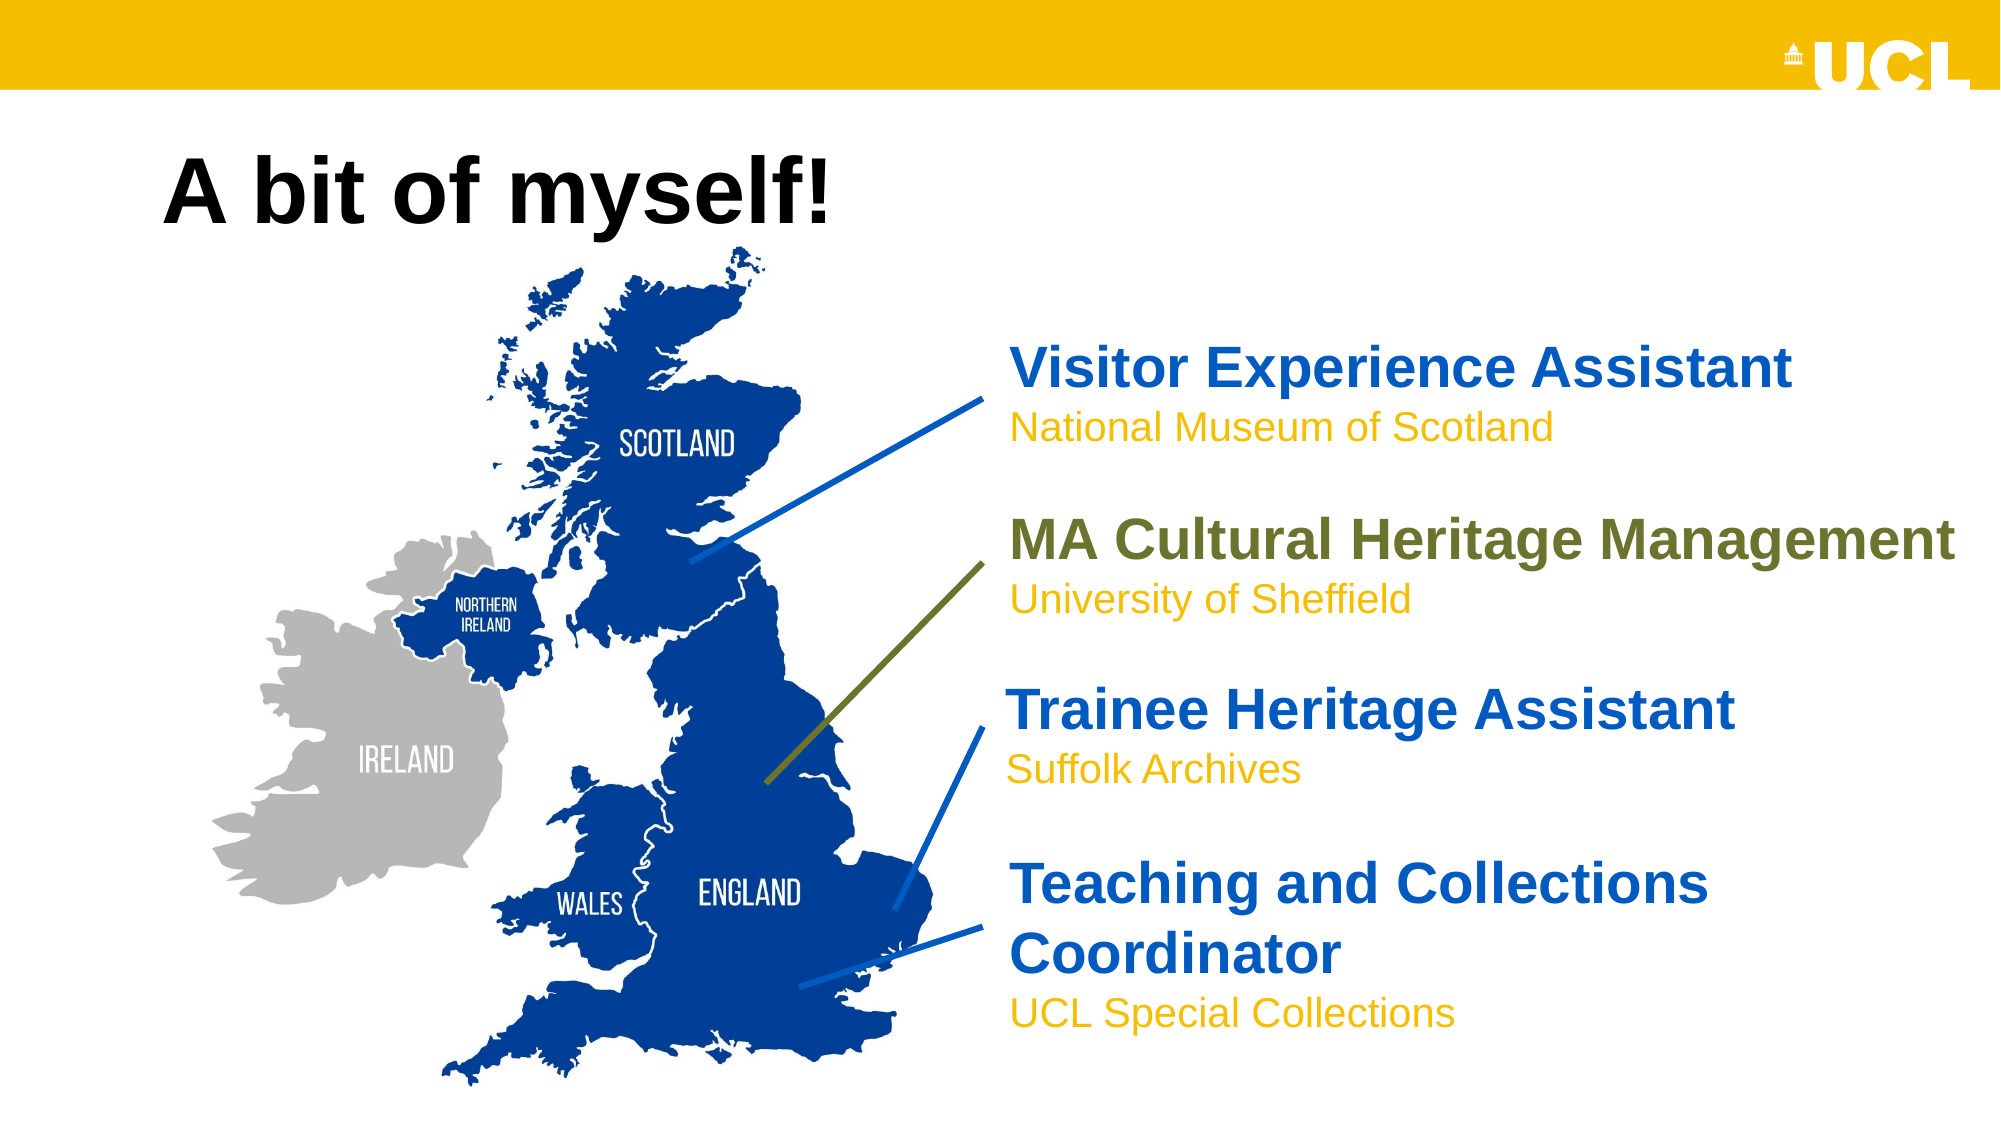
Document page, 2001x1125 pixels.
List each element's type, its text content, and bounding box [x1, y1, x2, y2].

picture [0, 0, 2001, 90]
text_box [765, 563, 983, 784]
title A bit of myself! [161, 142, 991, 214]
text_box Teaching and Collections Coordinator UCL Special Collections [1037, 838, 1917, 1088]
picture [86, 214, 1037, 1125]
text_box Trainee Heritage Assistant Suffolk Archives [1037, 664, 1854, 838]
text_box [894, 726, 983, 911]
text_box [689, 398, 983, 563]
text_box Visitor Experience Assistant National Museum of Scotland [1037, 322, 1858, 494]
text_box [799, 926, 983, 988]
text_box MA Cultural Heritage Management University of Sheffield [1037, 494, 2000, 674]
